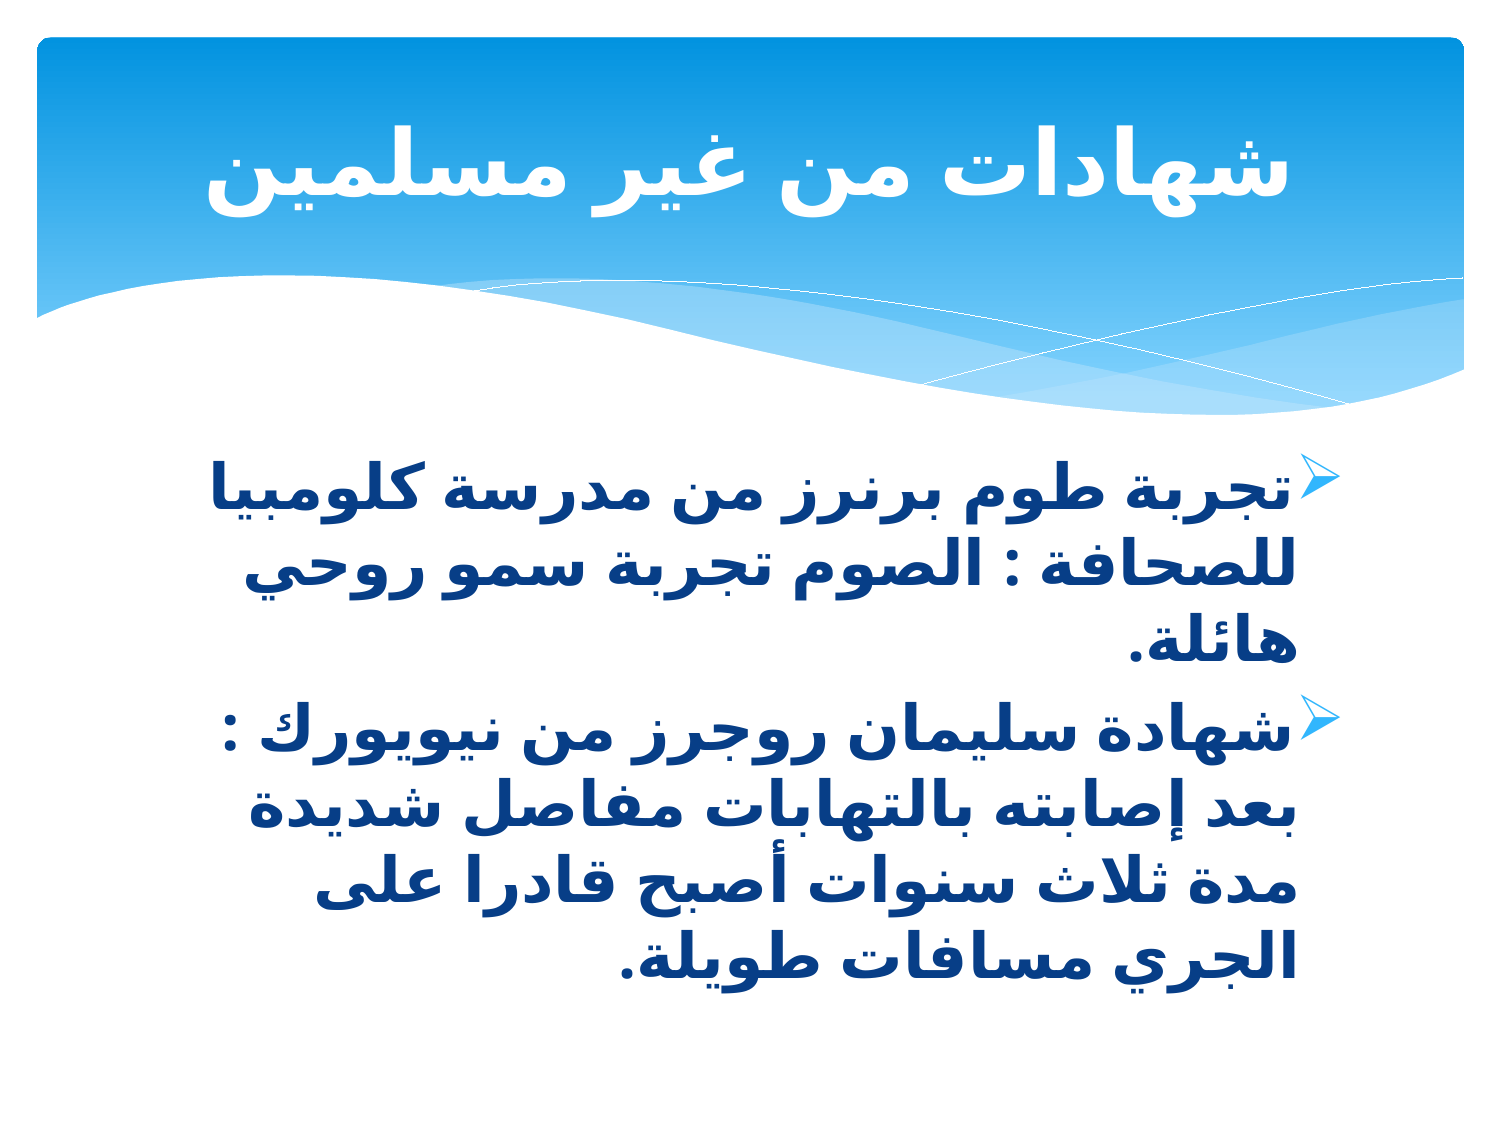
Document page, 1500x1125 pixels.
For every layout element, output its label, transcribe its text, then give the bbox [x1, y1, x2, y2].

list تجربة طوم برنرز من مدرسة كلومبيا للصحافة : الصوم تجربة سمو روحي هائلة. شهادة سليمان روجرز من نيويورك : بعد إصابته بالتهابات مفاصل شديدة مدة ثلاث سنوات أصبح قادرا على الجري مسافات طويلة. [143, 438, 1359, 1005]
title شهادات من غير مسلمين [75, 55, 1425, 261]
